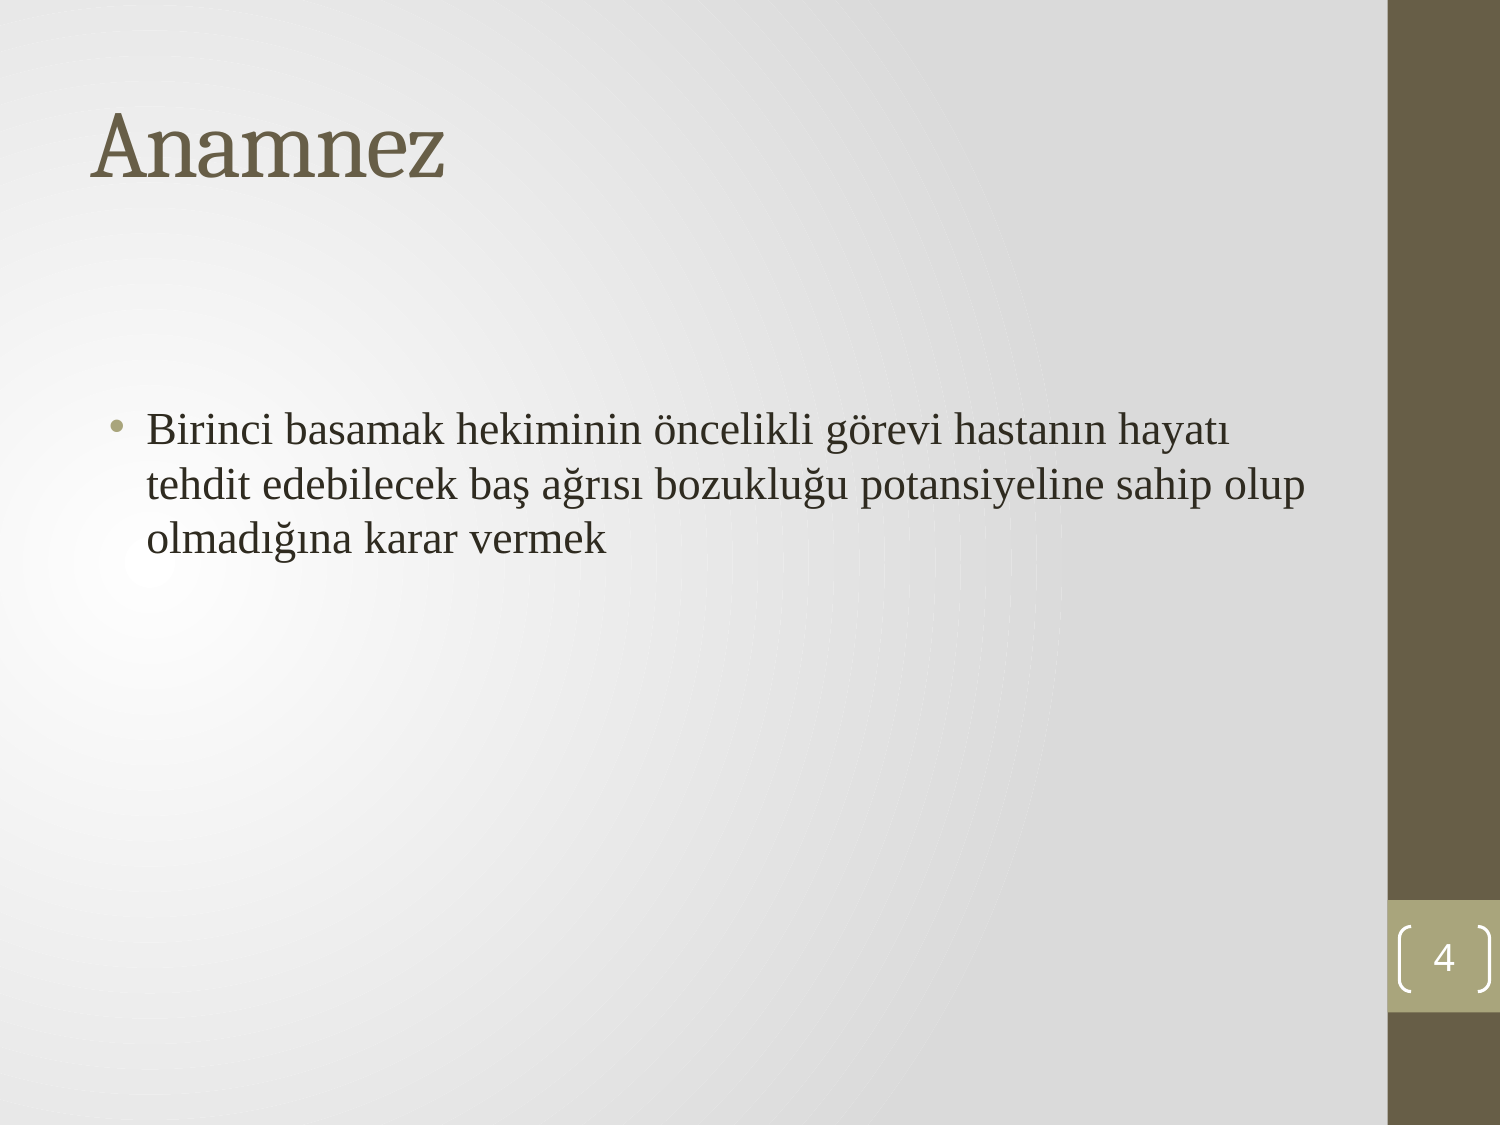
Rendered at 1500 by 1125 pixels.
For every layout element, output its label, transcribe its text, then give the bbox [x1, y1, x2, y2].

slide_number 4 [1397, 924, 1492, 994]
list Birinci basamak hekiminin öncelikli görevi hastanın hayatı tehdit edebilecek baş ağrısı bozukluğu potansiyeline sahip olup olmadığına karar vermek [74, 262, 1326, 1051]
title Anamnez [75, 45, 1325, 233]
